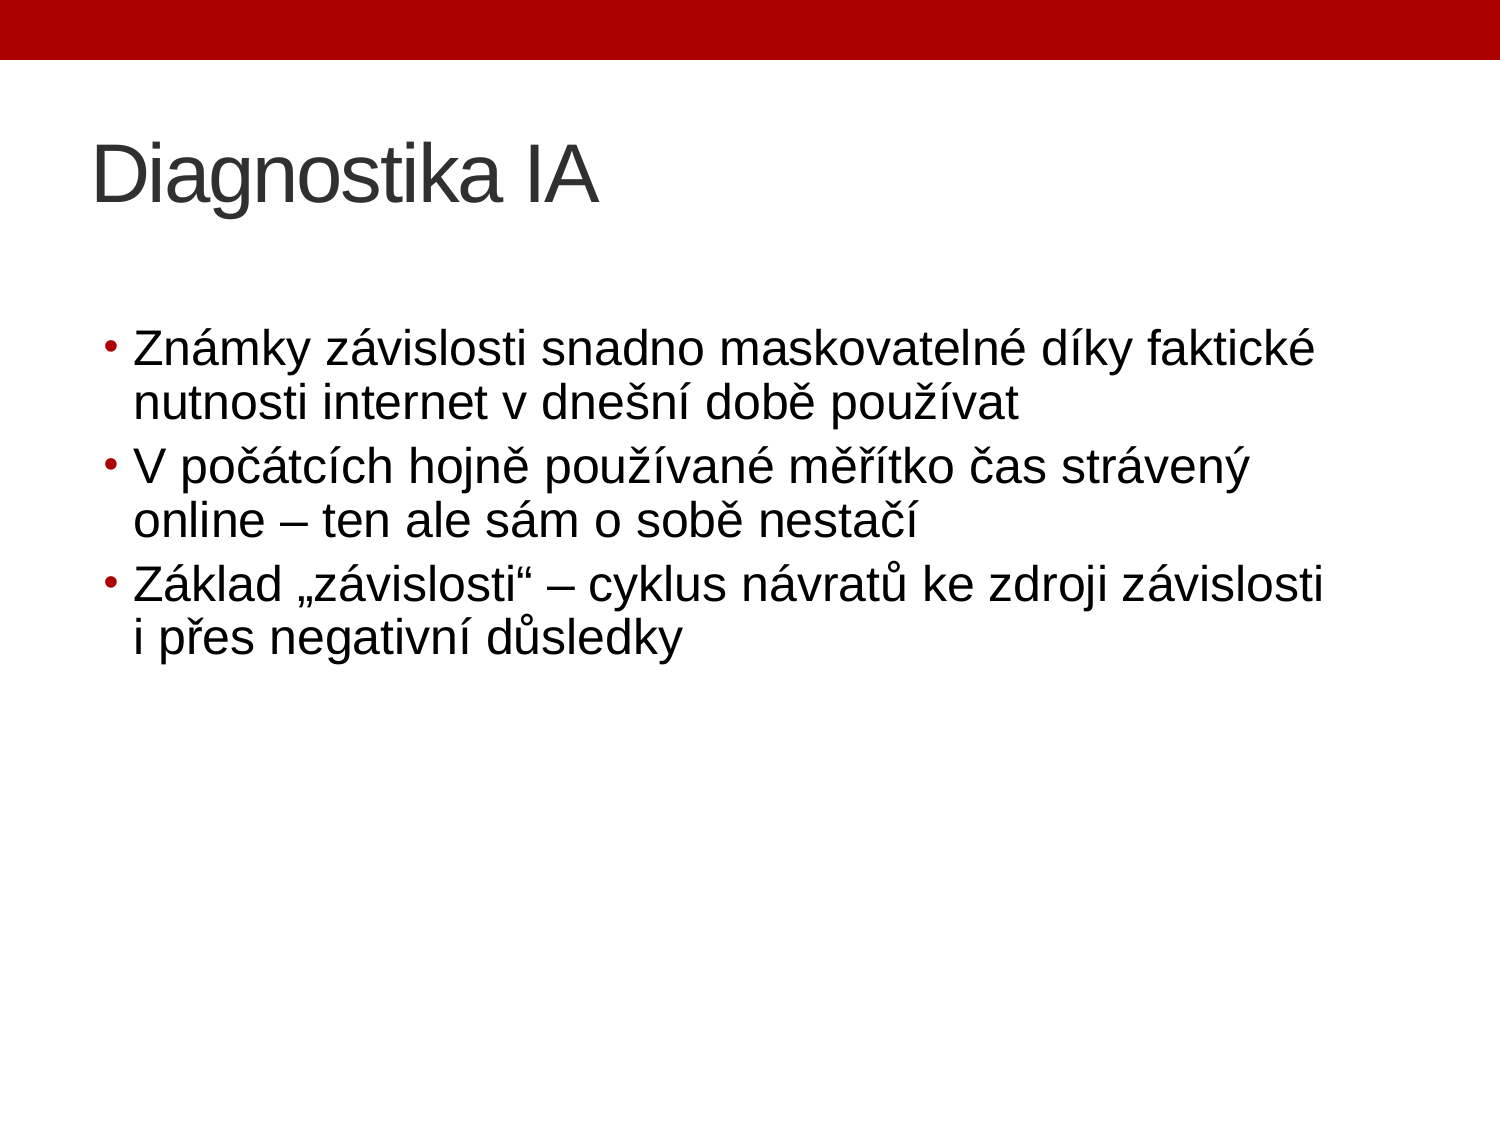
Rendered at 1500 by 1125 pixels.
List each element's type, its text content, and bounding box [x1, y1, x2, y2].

list Známky závislosti snadno maskovatelné díky faktické nutnosti internet v dnešní době používat V počátcích hojně používané měřítko čas strávený online – ten ale sám o sobě nestačí Základ „závislosti“ – cyklus návratů ke zdroji závislosti i přes negativní důsledky [88, 314, 1364, 1019]
title Diagnostika IA [75, 87, 1425, 250]
